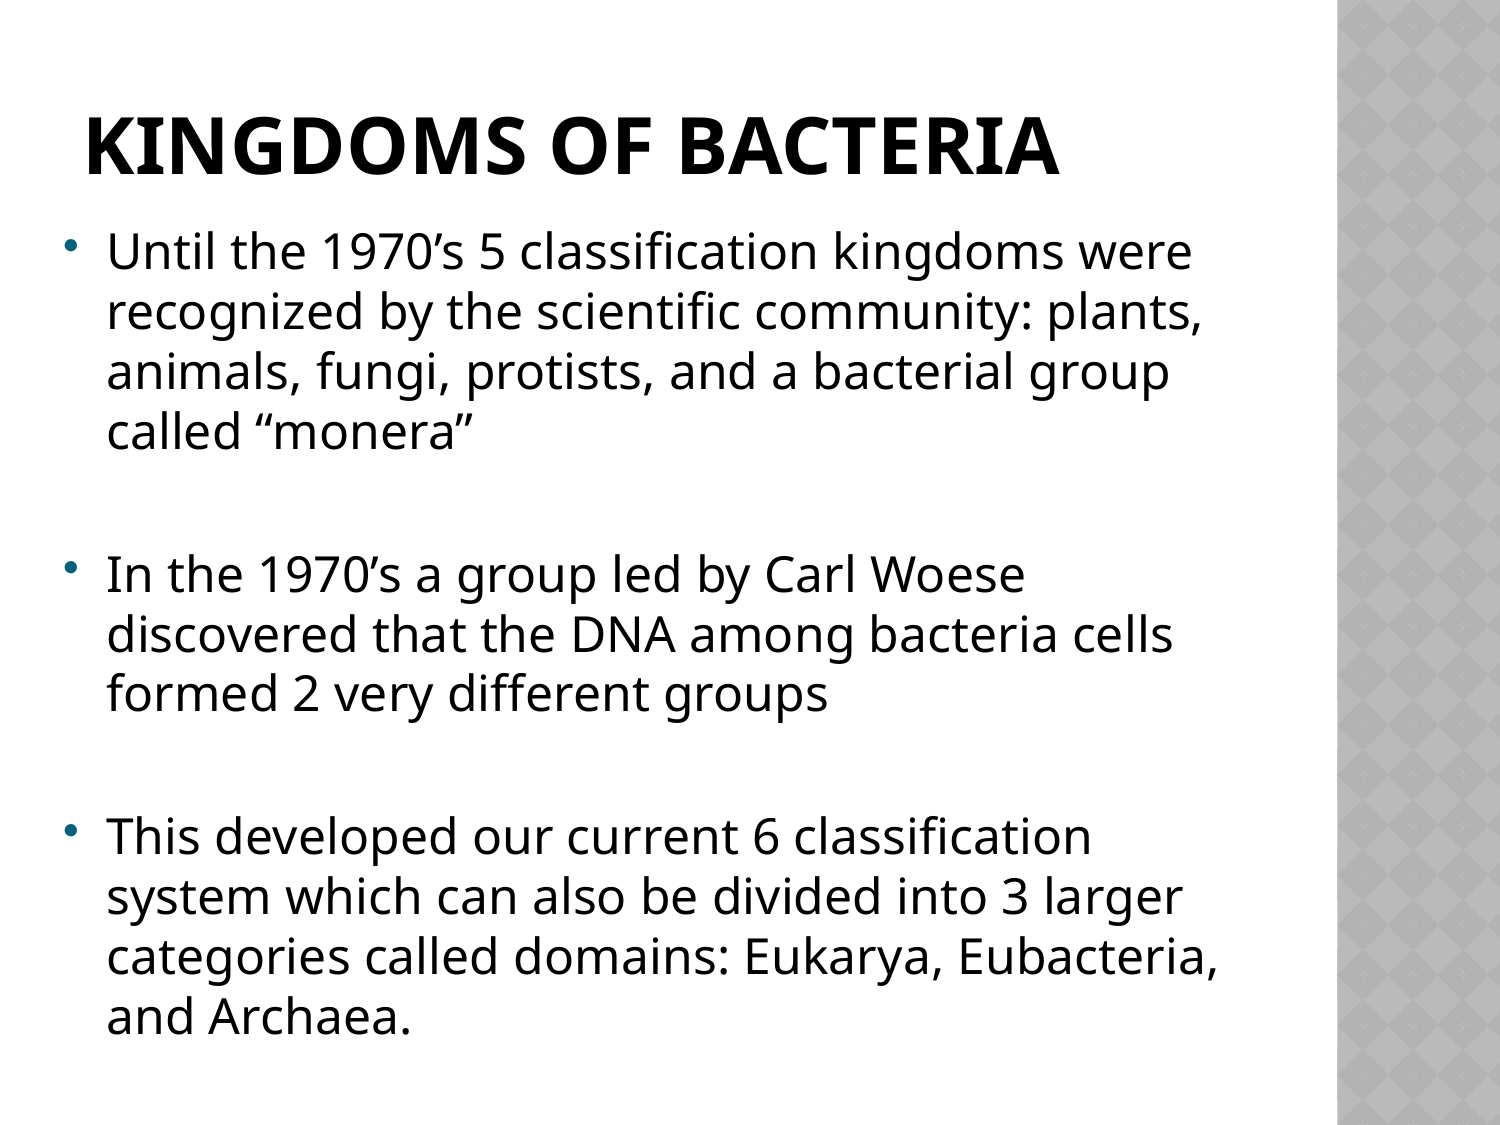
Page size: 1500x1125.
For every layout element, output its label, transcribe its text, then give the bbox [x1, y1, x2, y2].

title Kingdoms of bacteria [75, 50, 1263, 190]
list Until the 1970’s 5 classification kingdoms were recognized by the scientific community: plants, animals, fungi, protists, and a bacterial group called “monera” In the 1970’s a group led by Carl Woese discovered that the DNA among bacteria cells formed 2 very different groups This developed our current 6 classification system which can also be divided into 3 larger categories called domains: Eukarya, Eubacteria, and Archaea. [50, 212, 1263, 1059]
